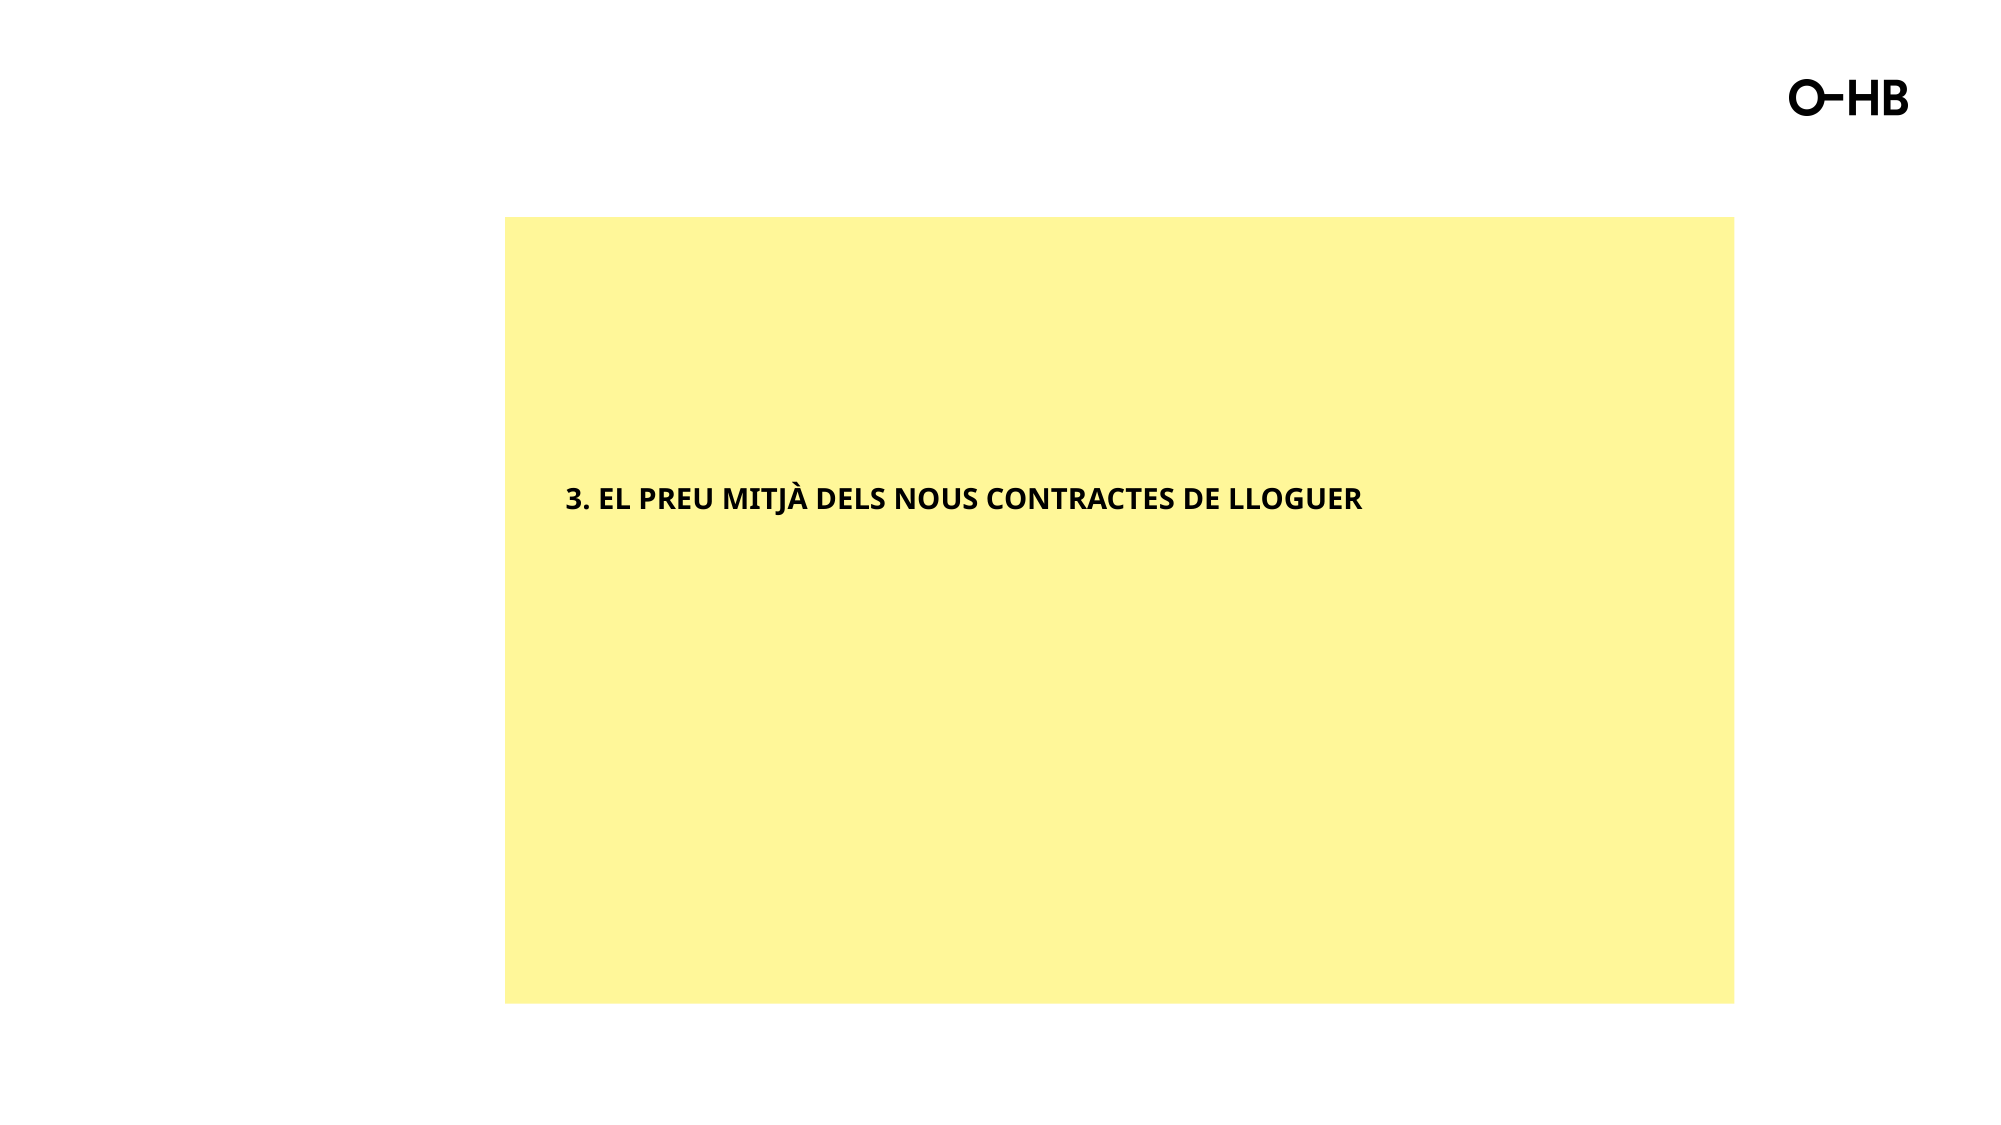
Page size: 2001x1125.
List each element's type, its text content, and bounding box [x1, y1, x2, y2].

picture [1789, 79, 1908, 116]
list 3. EL preu mitjà dels NOUS CONTRACTES DE LLOGUER [565, 468, 1694, 657]
